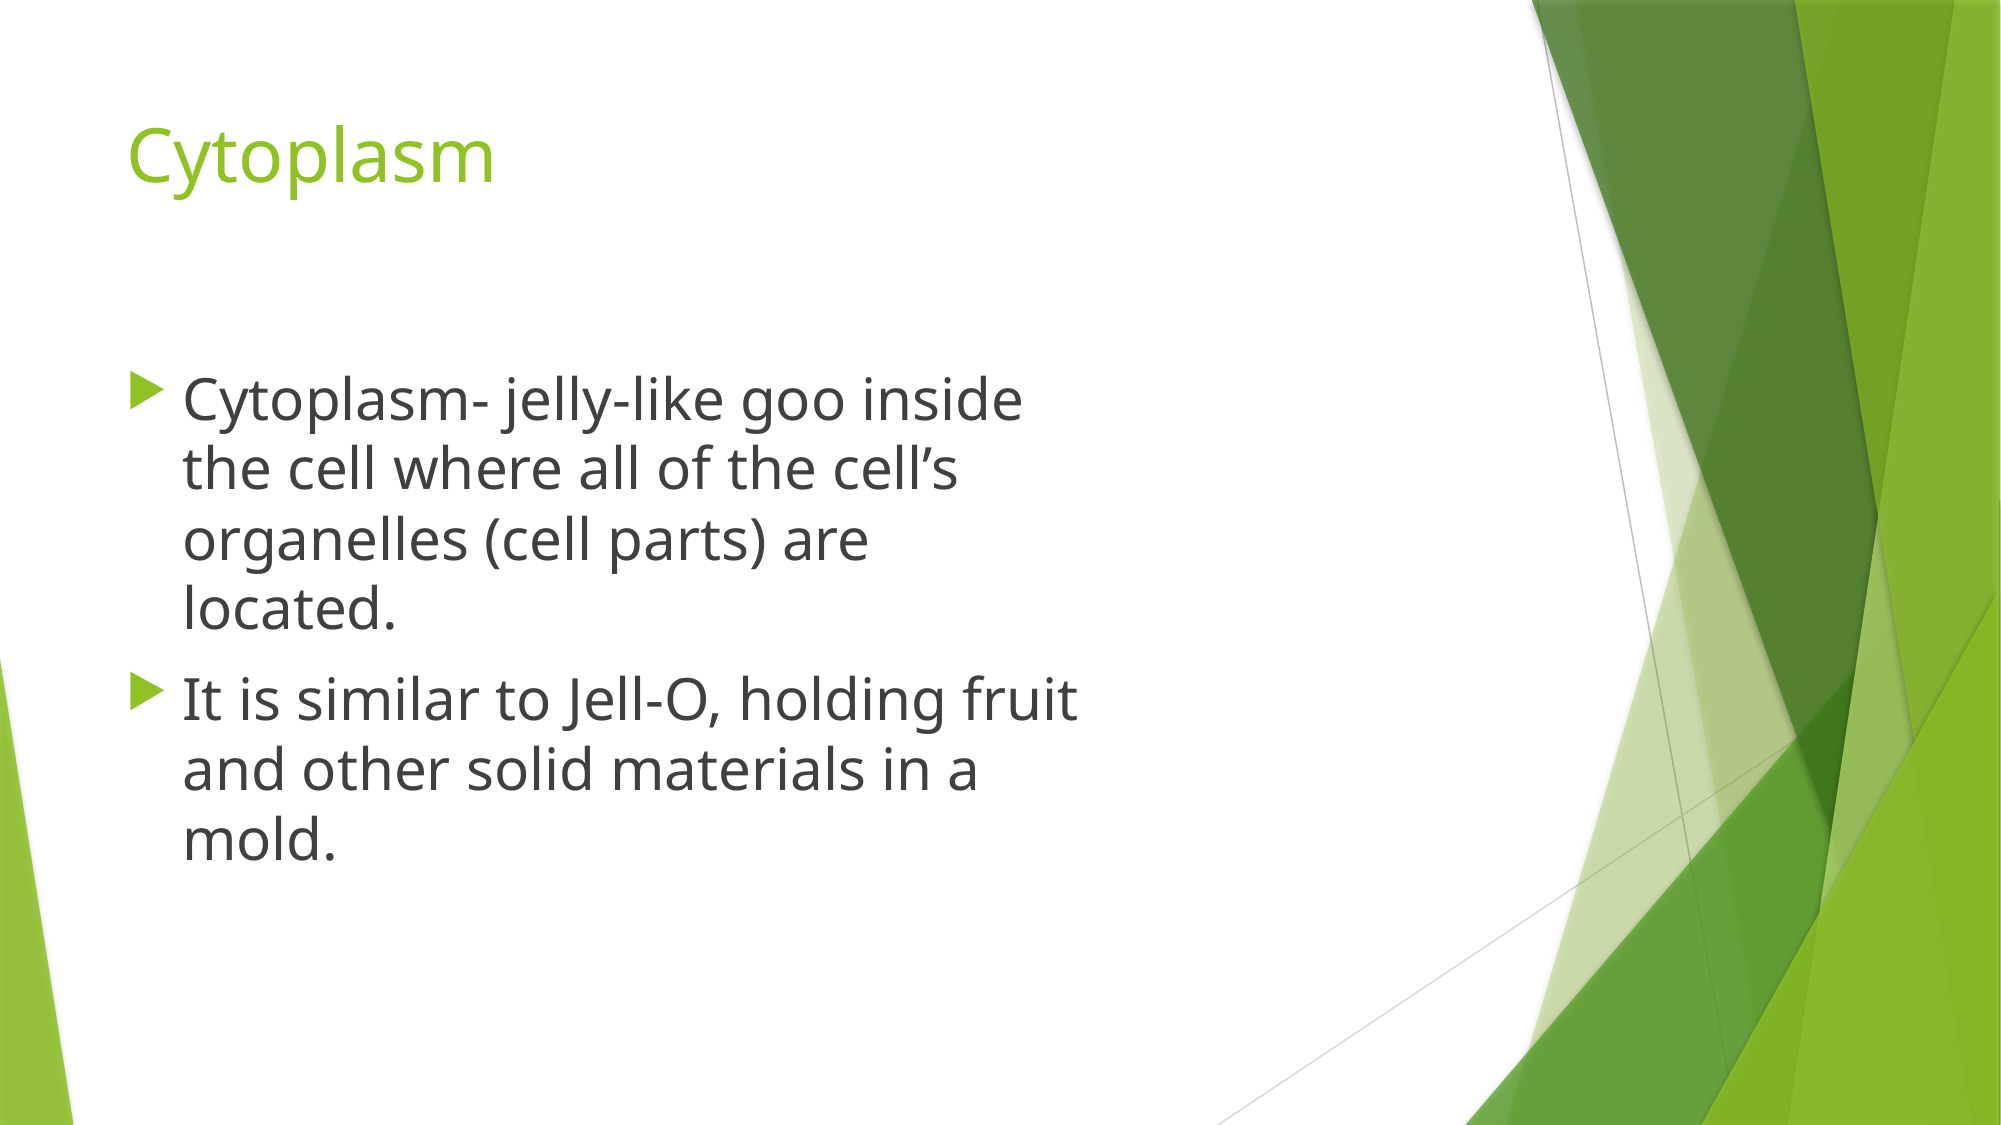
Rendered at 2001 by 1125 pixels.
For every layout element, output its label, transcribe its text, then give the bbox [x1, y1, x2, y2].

list Cytoplasm- jelly-like goo inside the cell where all of the cell’s organelles (cell parts) are located. It is similar to Jell-O, holding fruit and other solid materials in a mold. [111, 354, 1113, 992]
title Cytoplasm [111, 99, 1522, 317]
